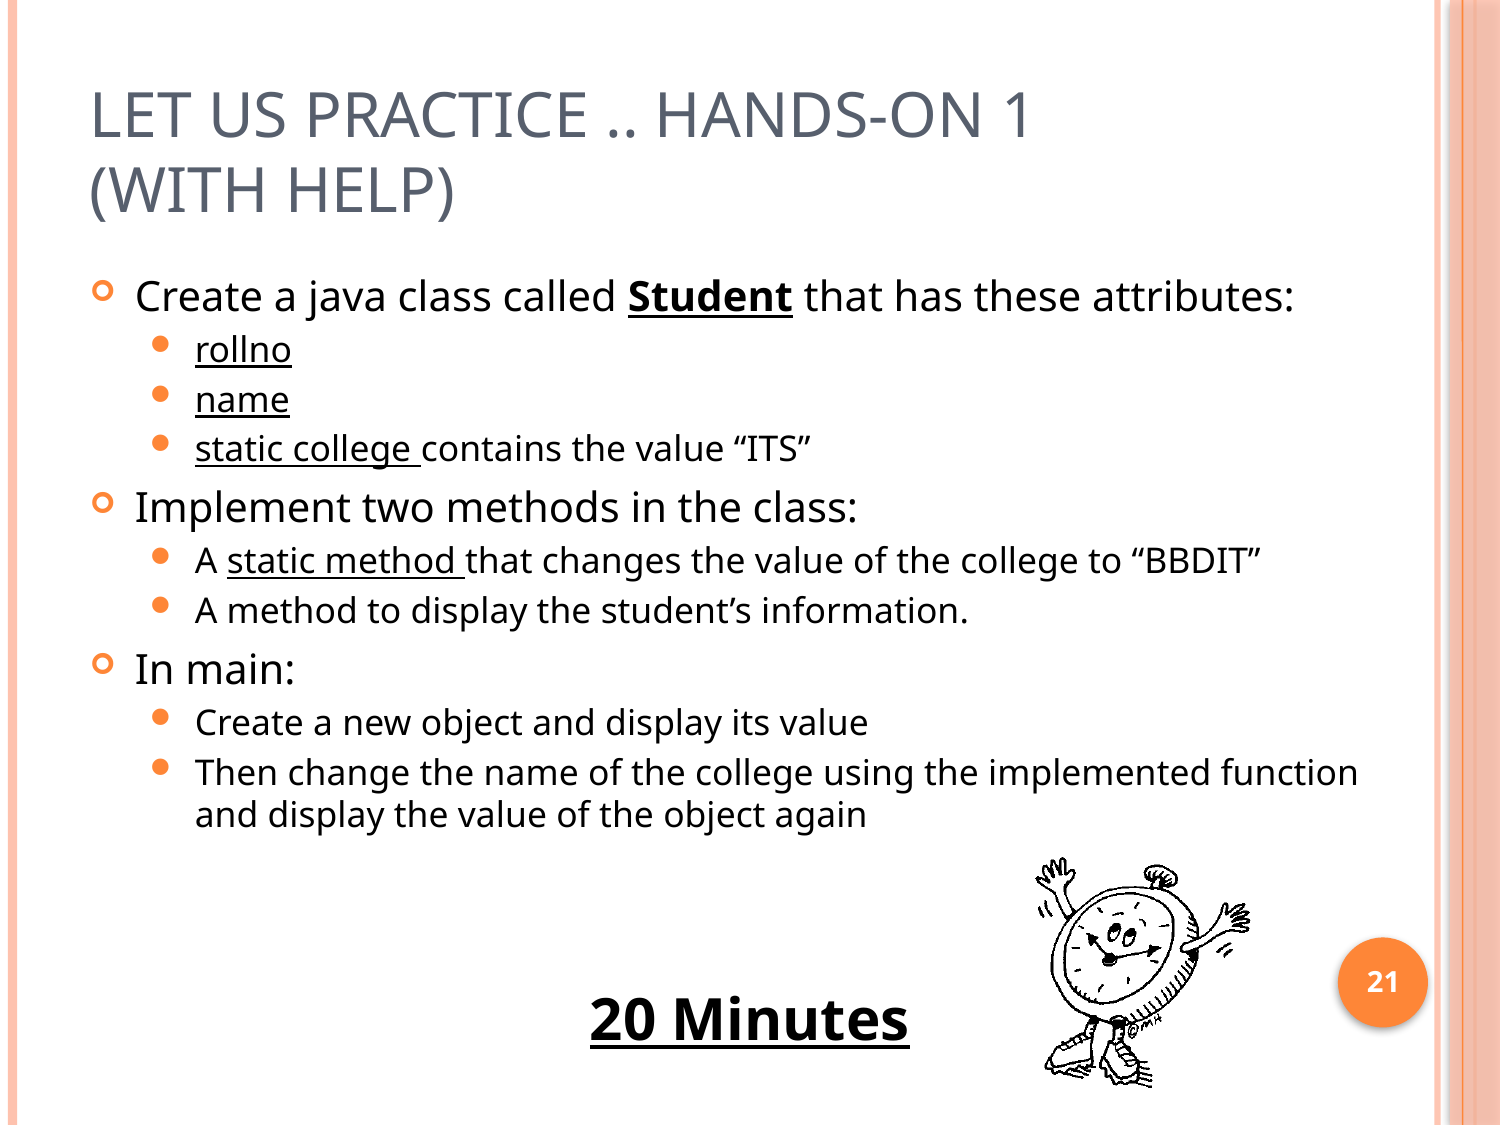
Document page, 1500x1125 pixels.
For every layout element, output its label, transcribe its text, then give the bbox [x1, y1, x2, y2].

title Let us practice .. Hands-on 1 (With Help) [75, 45, 1300, 233]
text_box 20 Minutes [574, 974, 963, 1059]
list Create a java class called Student that has these attributes: rollno name static college contains the value “ITS” Implement two methods in the class: A static method that changes the value of the college to “BBDIT” A method to display the student’s information. In main: Create a new object and display its value Then change the name of the college using the implemented function and display the value of the object again [75, 262, 1388, 1062]
picture [999, 848, 1261, 1100]
slide_number 21 [1333, 940, 1434, 1027]
